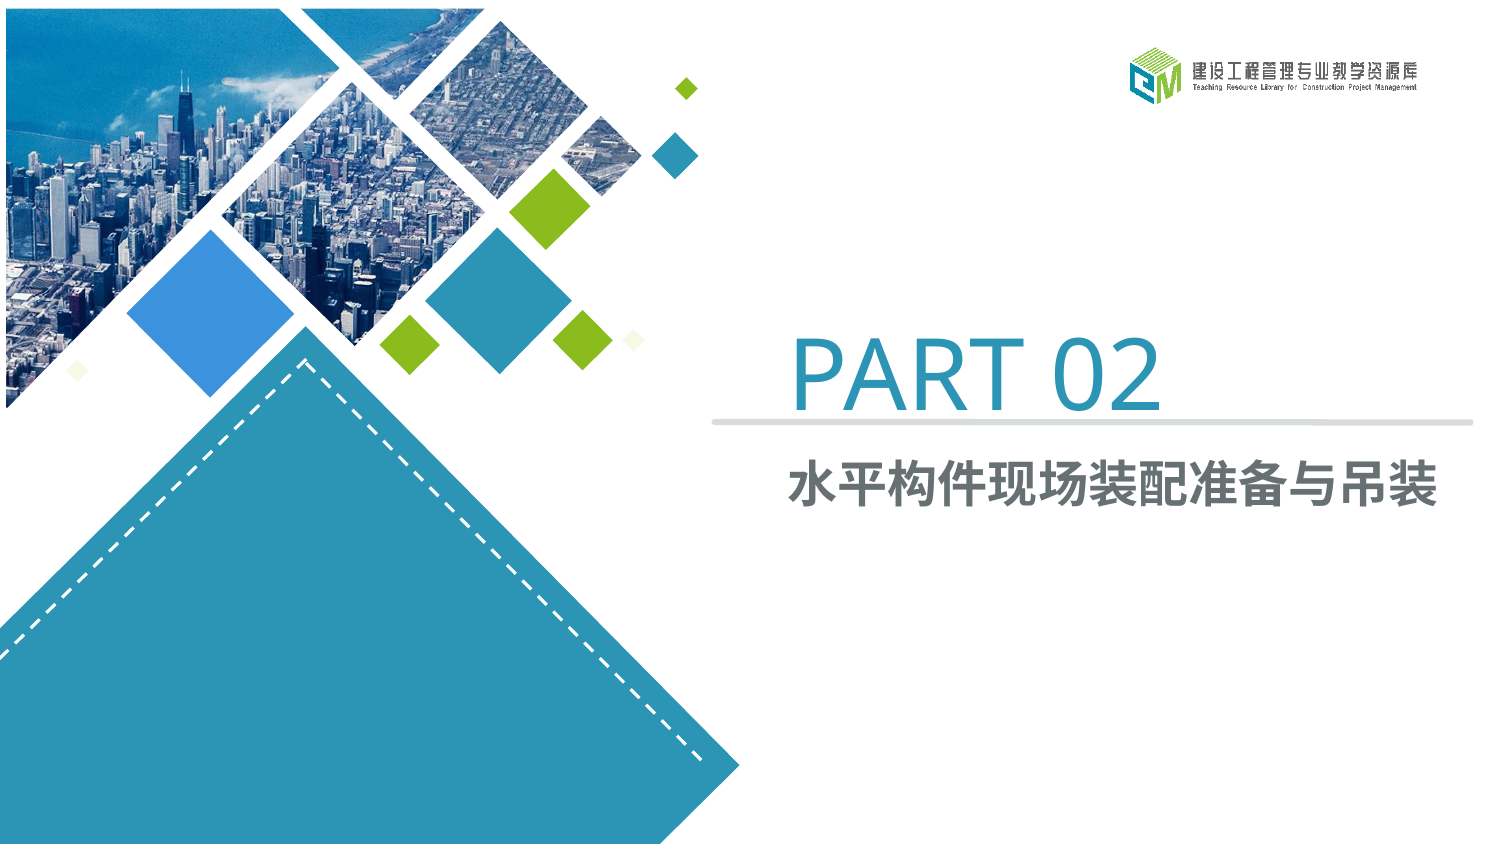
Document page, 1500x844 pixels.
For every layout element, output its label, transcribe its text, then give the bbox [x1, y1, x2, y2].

text_box PART 02 [773, 302, 1500, 438]
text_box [0, 8, 704, 844]
text_box 水平构件现场装配准备与吊装 [773, 444, 1471, 520]
picture [1121, 45, 1425, 107]
